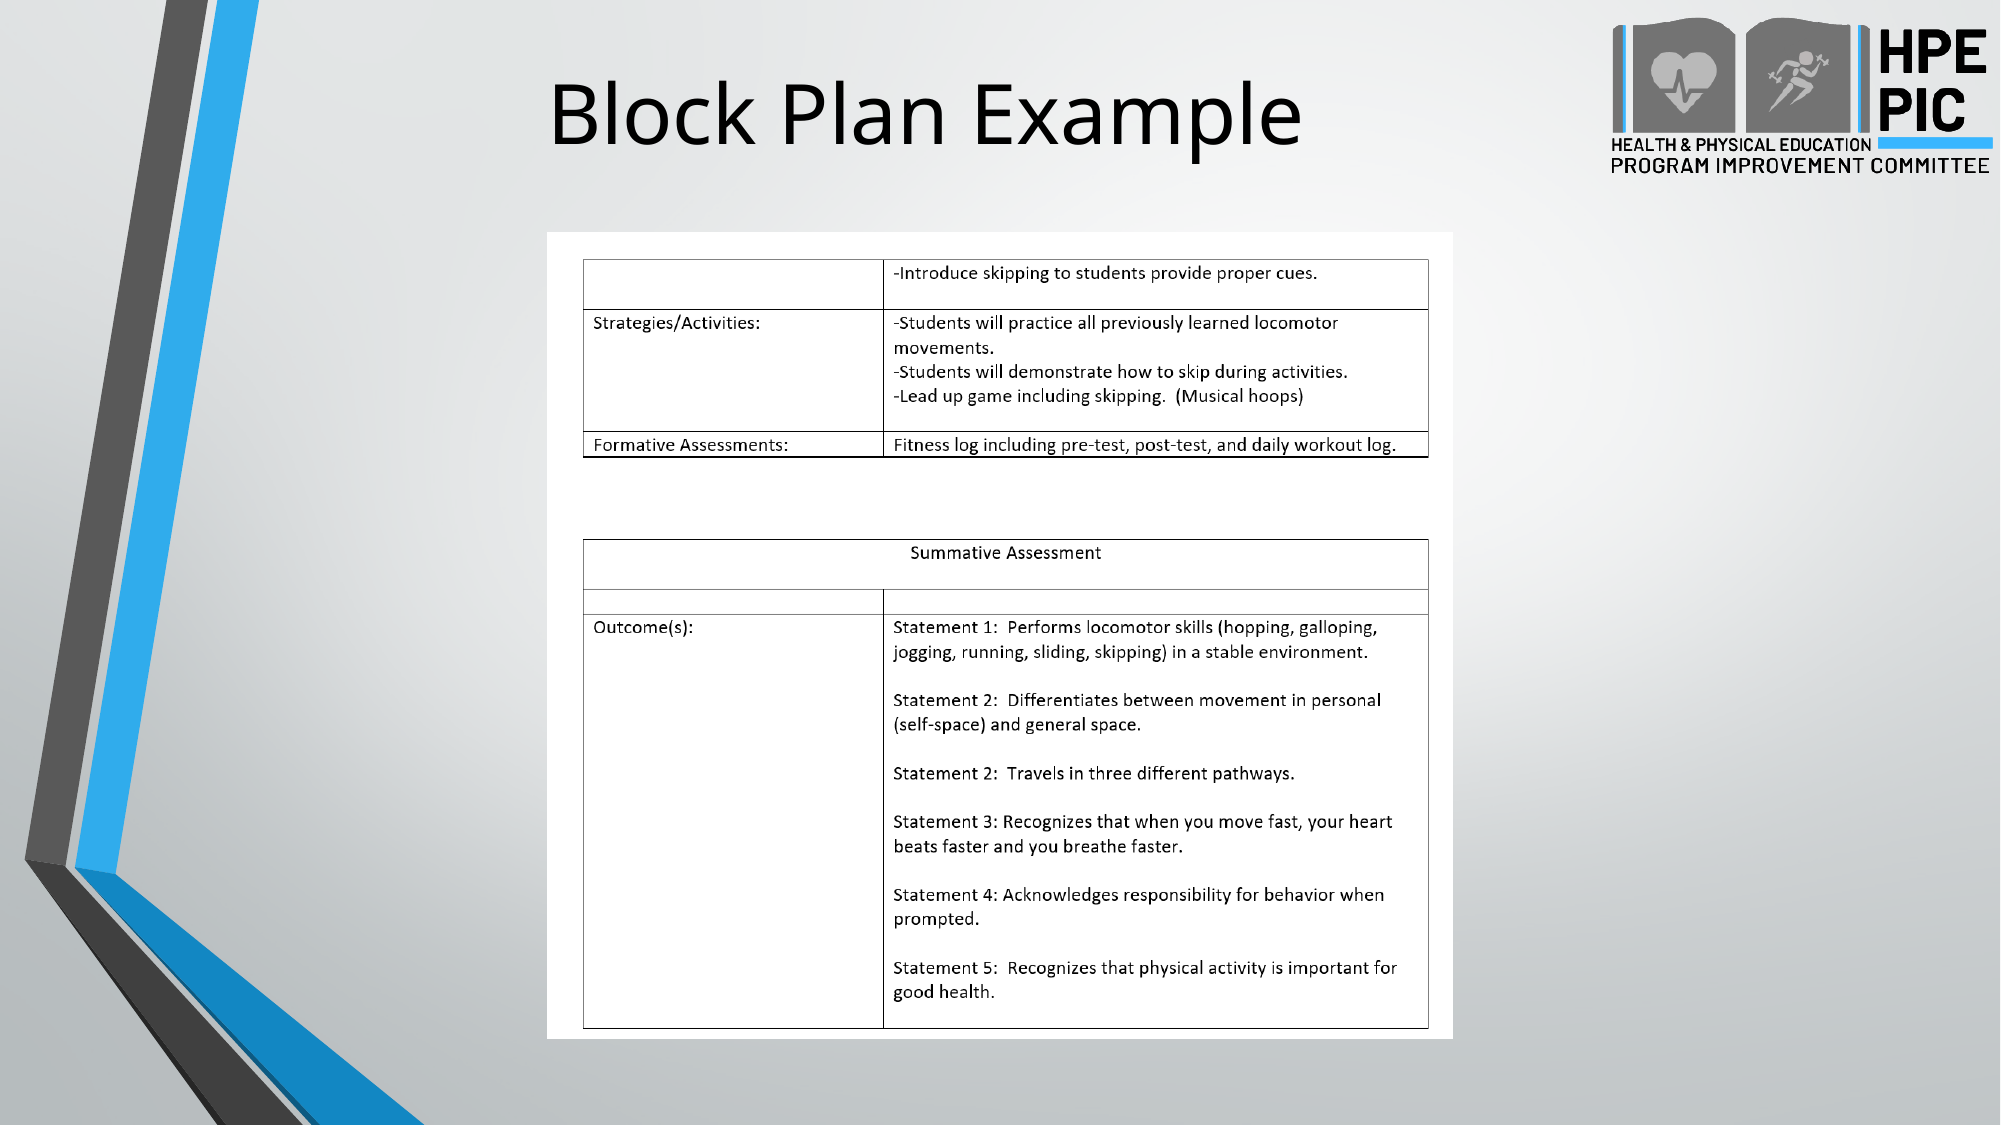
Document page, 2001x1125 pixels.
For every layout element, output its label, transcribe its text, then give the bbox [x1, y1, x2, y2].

picture [546, 232, 1454, 1039]
picture [1589, 0, 2001, 201]
title Block Plan Example [256, 35, 1597, 189]
